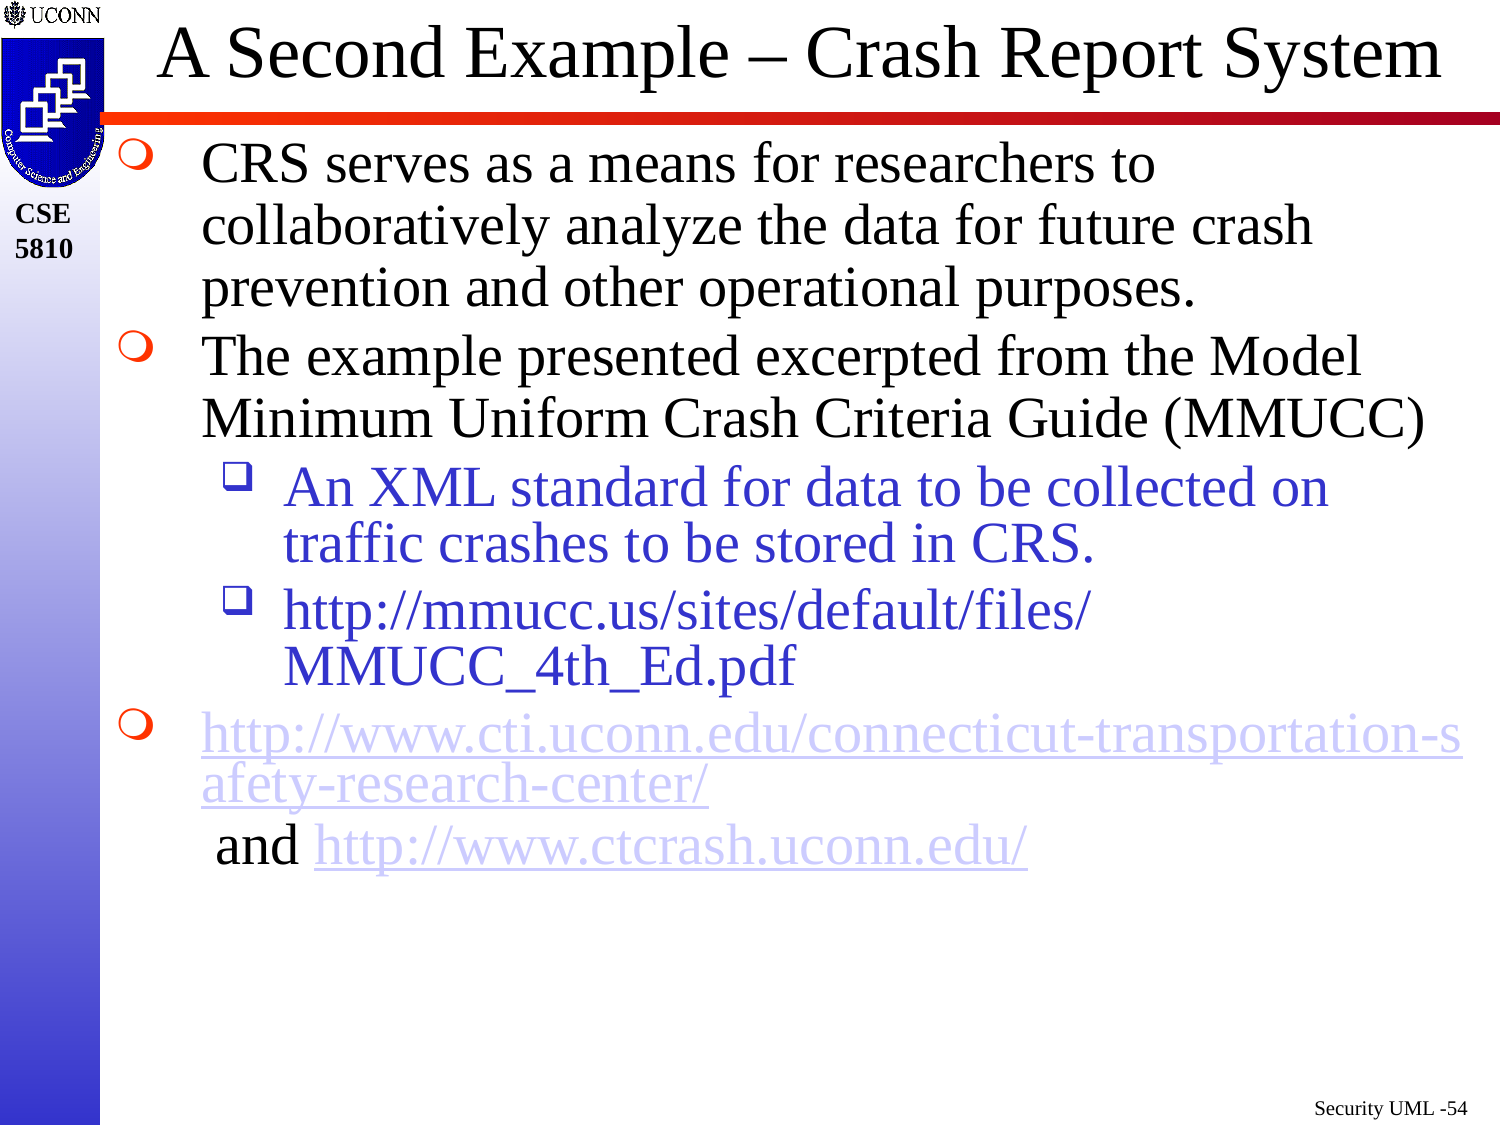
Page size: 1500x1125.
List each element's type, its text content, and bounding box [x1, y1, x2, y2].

title A Second Example – Crash Report System [99, 0, 1500, 113]
list CRS serves as a means for researchers to collaboratively analyze the data for future crash prevention and other operational purposes. The example presented excerpted from the Model Minimum Uniform Crash Criteria Guide (MMUCC) An XML standard for data to be collected on traffic crashes to be stored in CRS. http://mmucc.us/sites/default/files/MMUCC_4th_Ed.pdf http://www.cti.uconn.edu/connecticut-transportation-safety-research-center/ and http://www.ctcrash.uconn.edu/ [99, 125, 1500, 1063]
picture [0, 0, 100, 188]
